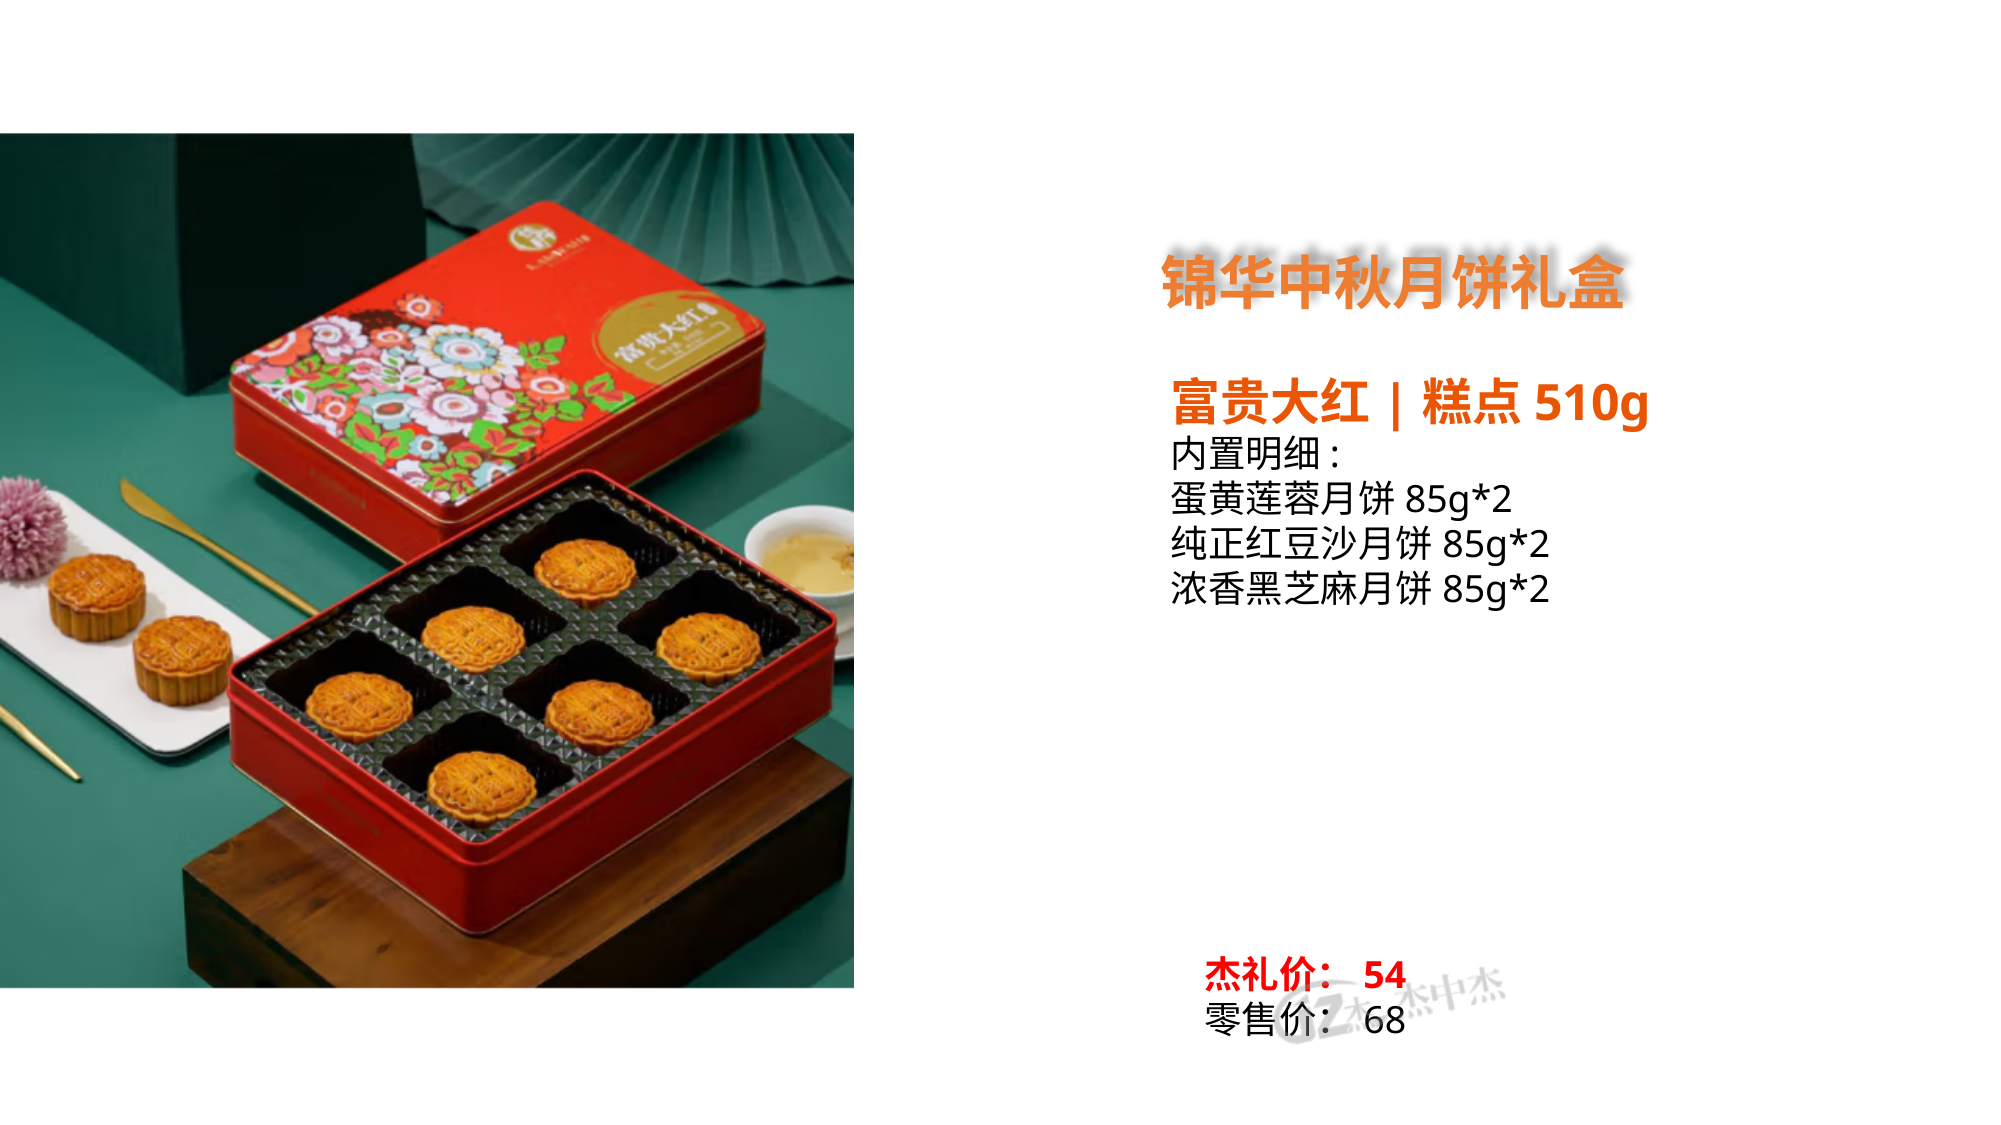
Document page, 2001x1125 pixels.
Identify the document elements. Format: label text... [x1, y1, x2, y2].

text_box 杰礼价：54 零售价：68 [1189, 943, 1487, 1048]
text_box 杰礼价：54 零售价：68 [1289, 1001, 1507, 1048]
picture [1267, 943, 1506, 1048]
text_box 杰礼价：54 零售价：68 [1495, 943, 1507, 996]
picture [0, 132, 854, 993]
text_box 富贵大红|糕点510g 内置明细: 蛋黄莲蓉月饼85g*2 纯正红豆沙月饼85g*2 浓香黑芝麻月饼85g*2 [1156, 362, 1823, 618]
text_box 锦华中秋月饼礼盒 [1145, 238, 1964, 324]
